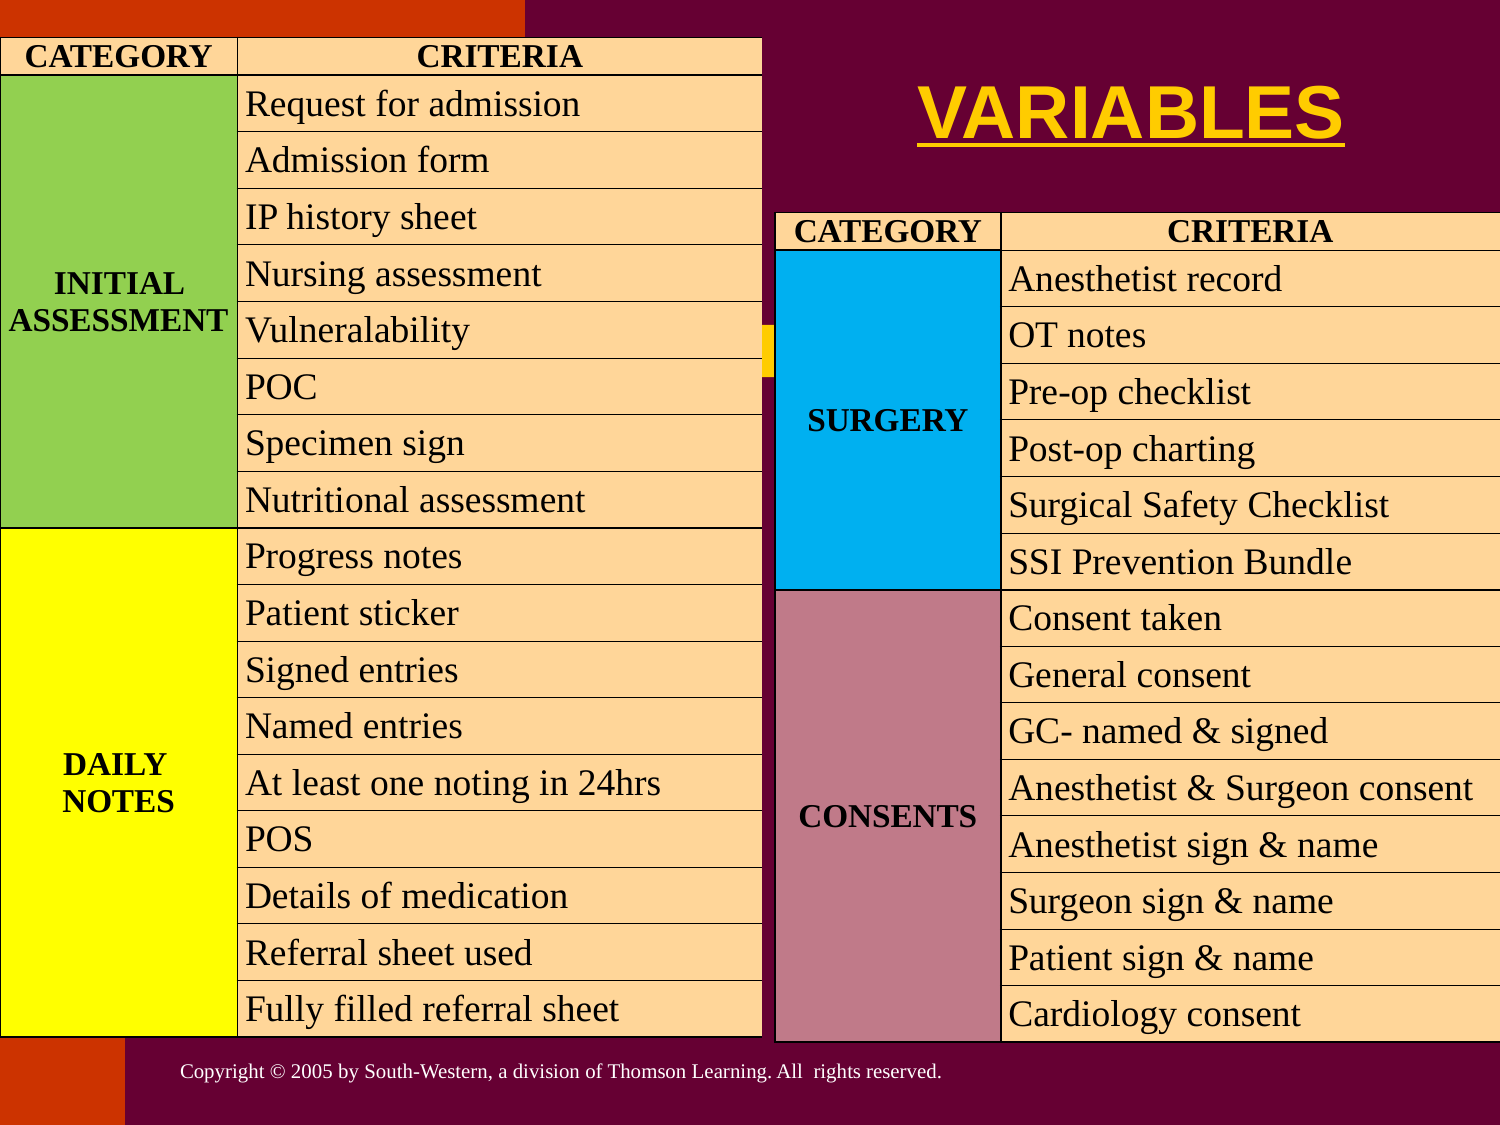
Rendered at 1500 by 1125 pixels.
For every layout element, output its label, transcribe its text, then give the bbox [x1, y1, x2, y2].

table_cell Named entries [238, 698, 762, 754]
table_cell Pre-op checklist [1002, 364, 1500, 419]
table_cell POC [238, 359, 762, 414]
table_cell Details of medication [238, 868, 762, 923]
table_cell Cardiology consent [1002, 986, 1500, 1041]
table_cell Anesthetist record [1002, 251, 1500, 306]
title VARIABLES [799, 0, 1463, 163]
table_cell Nursing assessment [238, 245, 762, 301]
table_cell CONSENTS [776, 591, 1000, 1041]
table_header CRITERIA [1002, 213, 1500, 250]
table_cell Vulneralability [238, 302, 762, 358]
table_cell INITIAL ASSESSMENT [1, 76, 237, 527]
table_cell SURGERY [776, 251, 1000, 589]
table_header CATEGORY [776, 213, 1000, 249]
table_cell Surgical Safety Checklist [1002, 477, 1500, 533]
table_cell GC- named & signed [1002, 703, 1500, 759]
table_cell Surgeon sign & name [1002, 873, 1500, 929]
table_cell Consent taken [1002, 591, 1500, 646]
table_cell Anesthetist sign & name [1002, 816, 1500, 872]
table_cell Request for admission [238, 76, 762, 131]
table_header CATEGORY [1, 38, 237, 74]
table_cell At least one noting in 24hrs [238, 755, 762, 810]
table_cell DAILY NOTES [1, 529, 237, 1036]
table_cell Specimen sign [238, 415, 762, 471]
table_cell Nutritional assessment [238, 472, 762, 527]
table_cell Anesthetist & Surgeon consent [1002, 760, 1500, 815]
table_cell General consent [1002, 647, 1500, 702]
table_cell Signed entries [238, 642, 762, 697]
table_cell Patient sign & name [1002, 930, 1500, 985]
table_cell Admission form [238, 132, 762, 188]
table_cell OT notes [1002, 307, 1500, 363]
table_cell SSI Prevention Bundle [1002, 534, 1500, 589]
table_cell POS [238, 811, 762, 867]
table_cell Referral sheet used [238, 924, 762, 980]
table_cell IP history sheet [238, 189, 762, 244]
table_cell Patient sticker [238, 585, 762, 641]
table_cell Fully filled referral sheet [238, 981, 762, 1036]
table_cell Progress notes [238, 529, 762, 584]
table_cell Post-op charting [1002, 420, 1500, 476]
table_header CRITERIA [238, 38, 762, 74]
